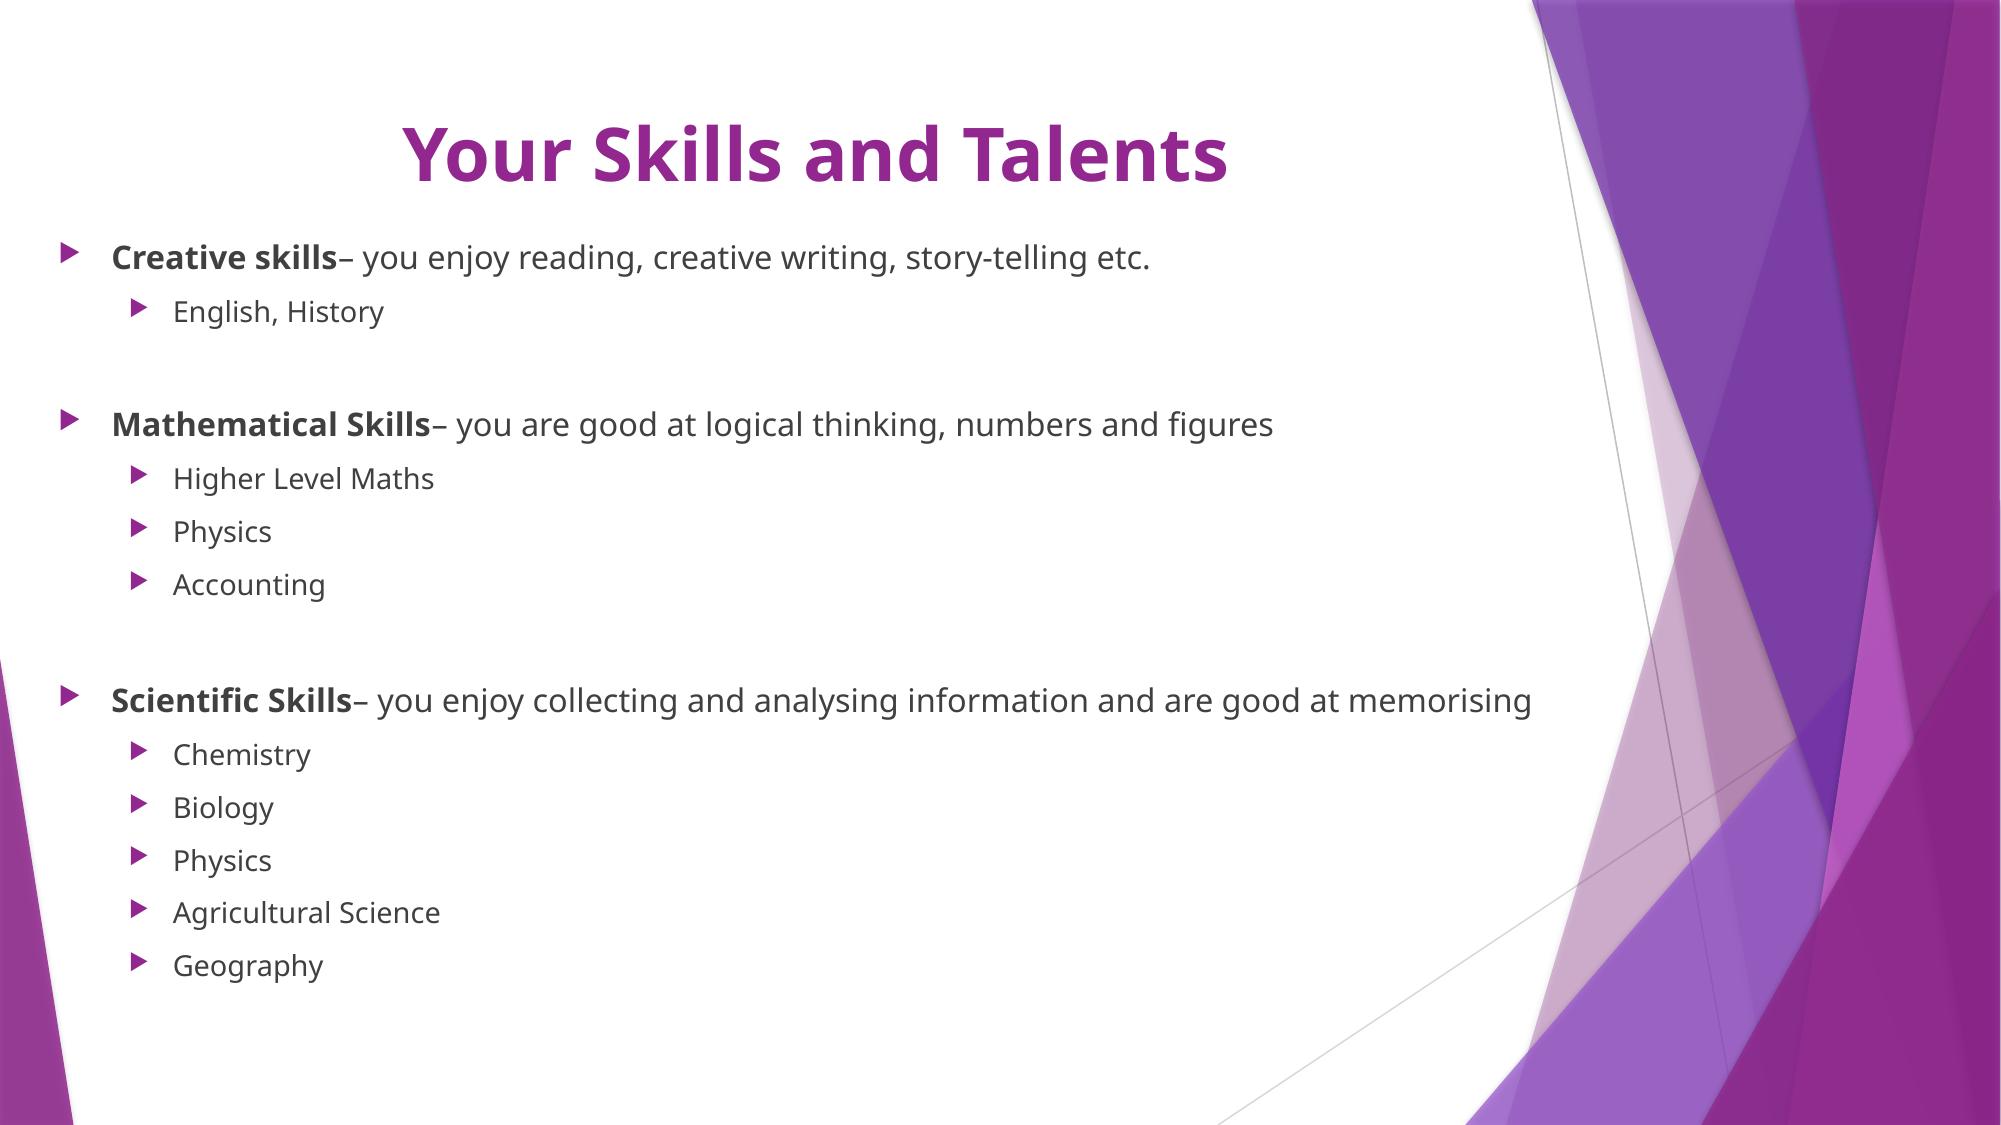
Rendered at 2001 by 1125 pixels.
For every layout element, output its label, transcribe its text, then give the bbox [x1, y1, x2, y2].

list Creative skills– you enjoy reading, creative writing, story-telling etc. English, History Mathematical Skills– you are good at logical thinking, numbers and figures Higher Level Maths Physics Accounting Scientific Skills– you enjoy collecting and analysing information and are good at memorising Chemistry Biology Physics Agricultural Science Geography [43, 229, 1688, 997]
title Your Skills and Talents [111, 99, 1522, 205]
